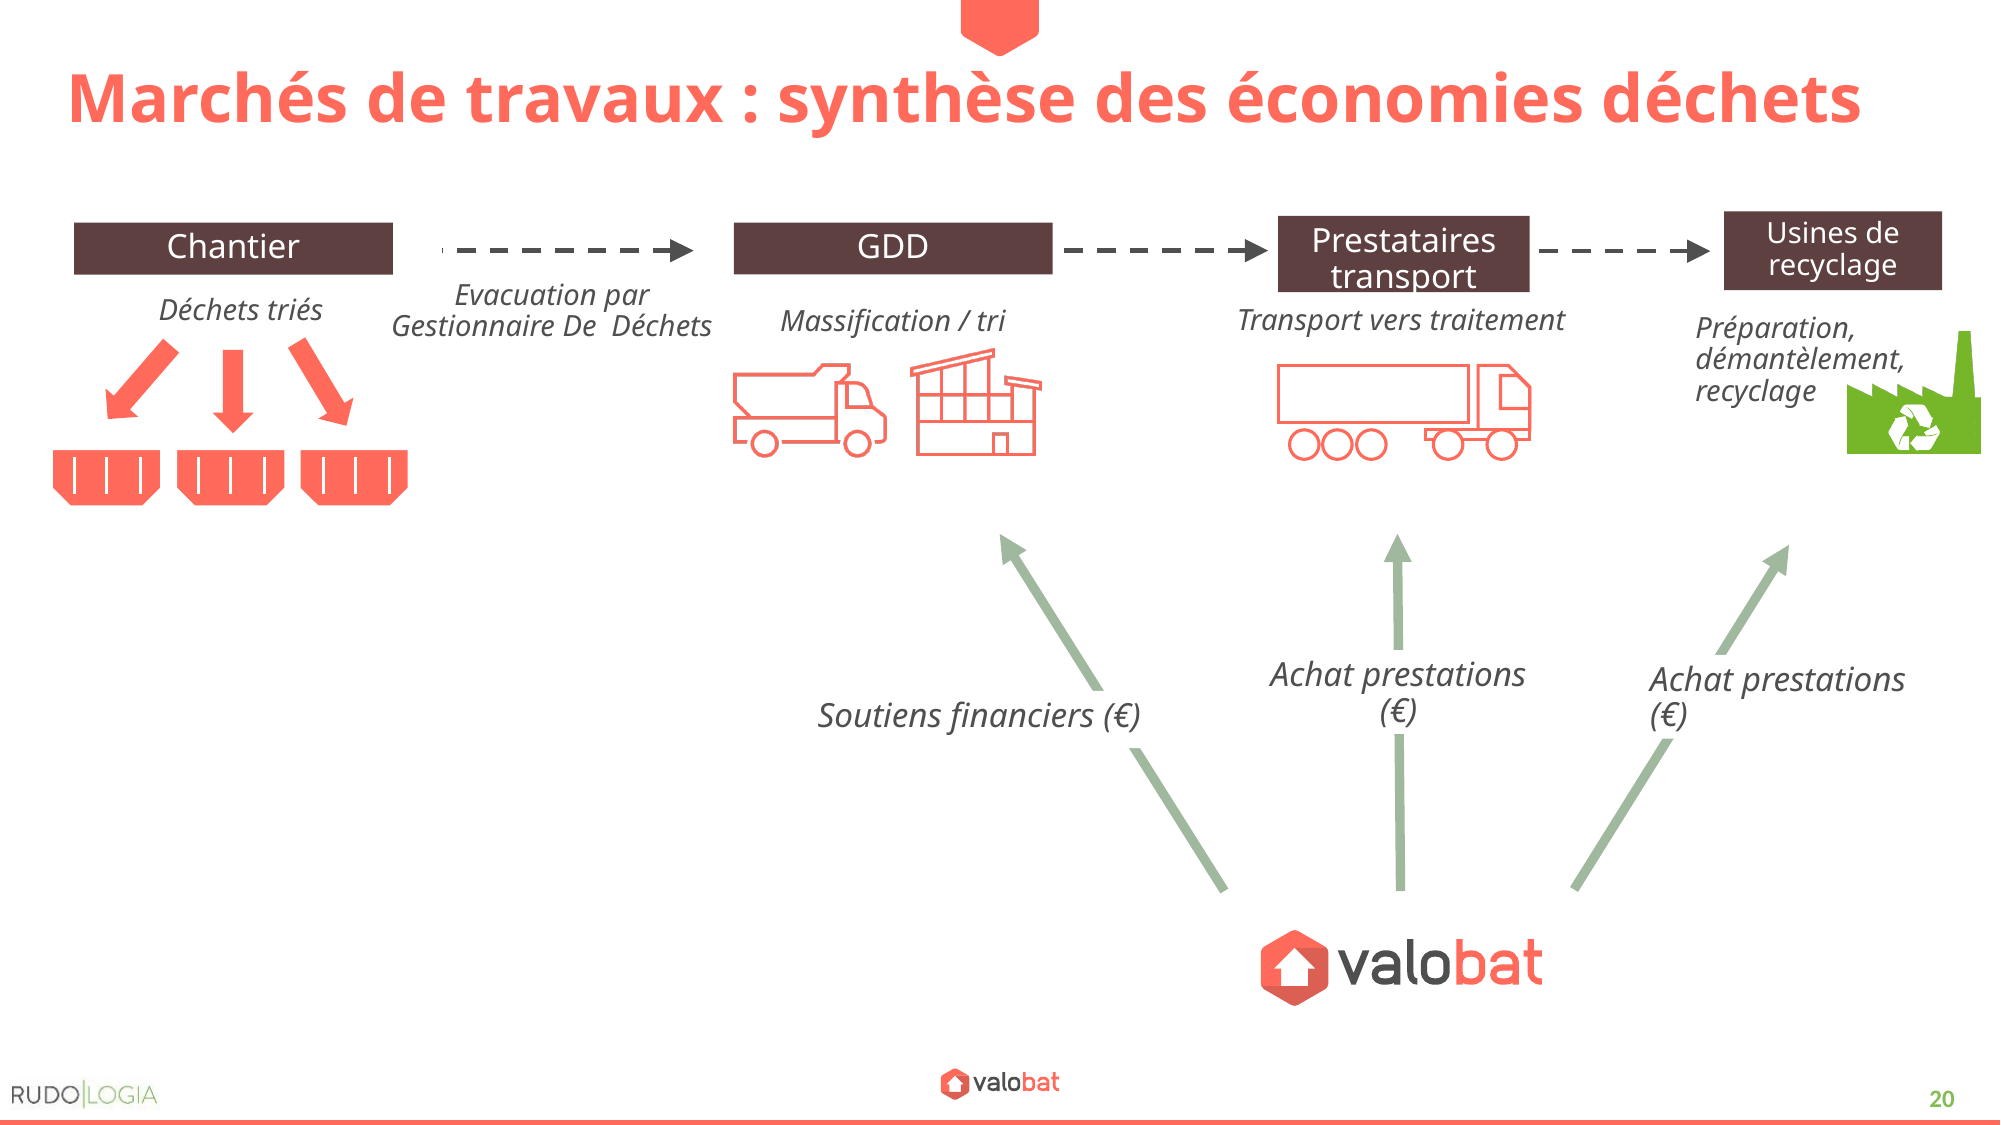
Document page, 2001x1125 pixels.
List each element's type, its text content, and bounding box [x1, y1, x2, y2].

text_box Soutiens financiers (€) [688, 690, 999, 749]
text_box Evacuation par Gestionnaire De Déchets [371, 272, 732, 332]
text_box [1397, 533, 1401, 891]
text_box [999, 533, 1225, 891]
title Marchés de travaux : synthèse des économies déchets [51, 55, 1949, 148]
slide_number 20 [1889, 1072, 1995, 1122]
text_box GDD [733, 222, 1053, 275]
picture [1847, 331, 1981, 454]
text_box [1235, 916, 1568, 1012]
text_box Achat prestations (€) [1789, 654, 1926, 739]
text_box Chantier [74, 222, 393, 275]
picture [726, 326, 894, 493]
text_box Usines de recyclage [1724, 211, 1943, 291]
text_box Préparation, démantèlement, recyclage [1680, 306, 2000, 371]
picture [9, 1077, 160, 1110]
text_box Massification / tri [733, 298, 1053, 364]
text_box Achat prestations (€) [1253, 650, 1397, 734]
text_box Transport vers traitement [1189, 298, 1614, 363]
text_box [1573, 544, 1789, 890]
text_box Achat prestations (€) [1401, 650, 1544, 734]
text_box Prestataires transport [1278, 215, 1530, 293]
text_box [51, 287, 410, 507]
picture [902, 330, 1053, 481]
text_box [1278, 365, 1530, 460]
